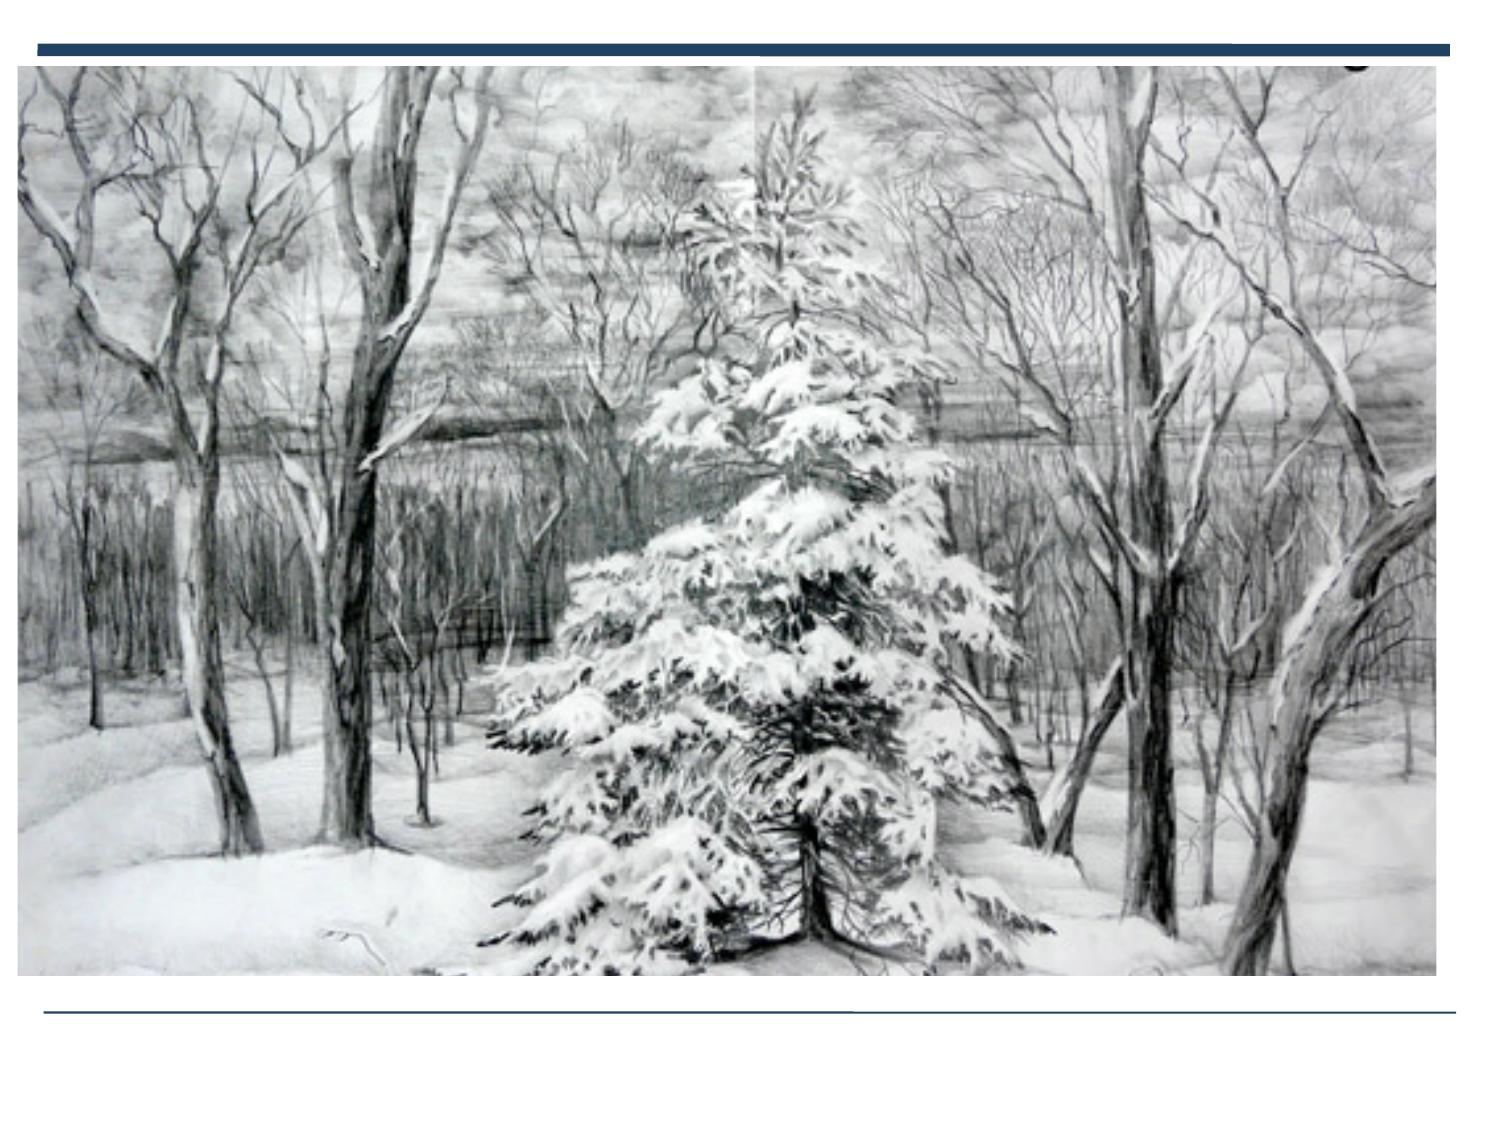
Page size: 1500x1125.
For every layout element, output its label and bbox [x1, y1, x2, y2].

list [17, 66, 1437, 977]
